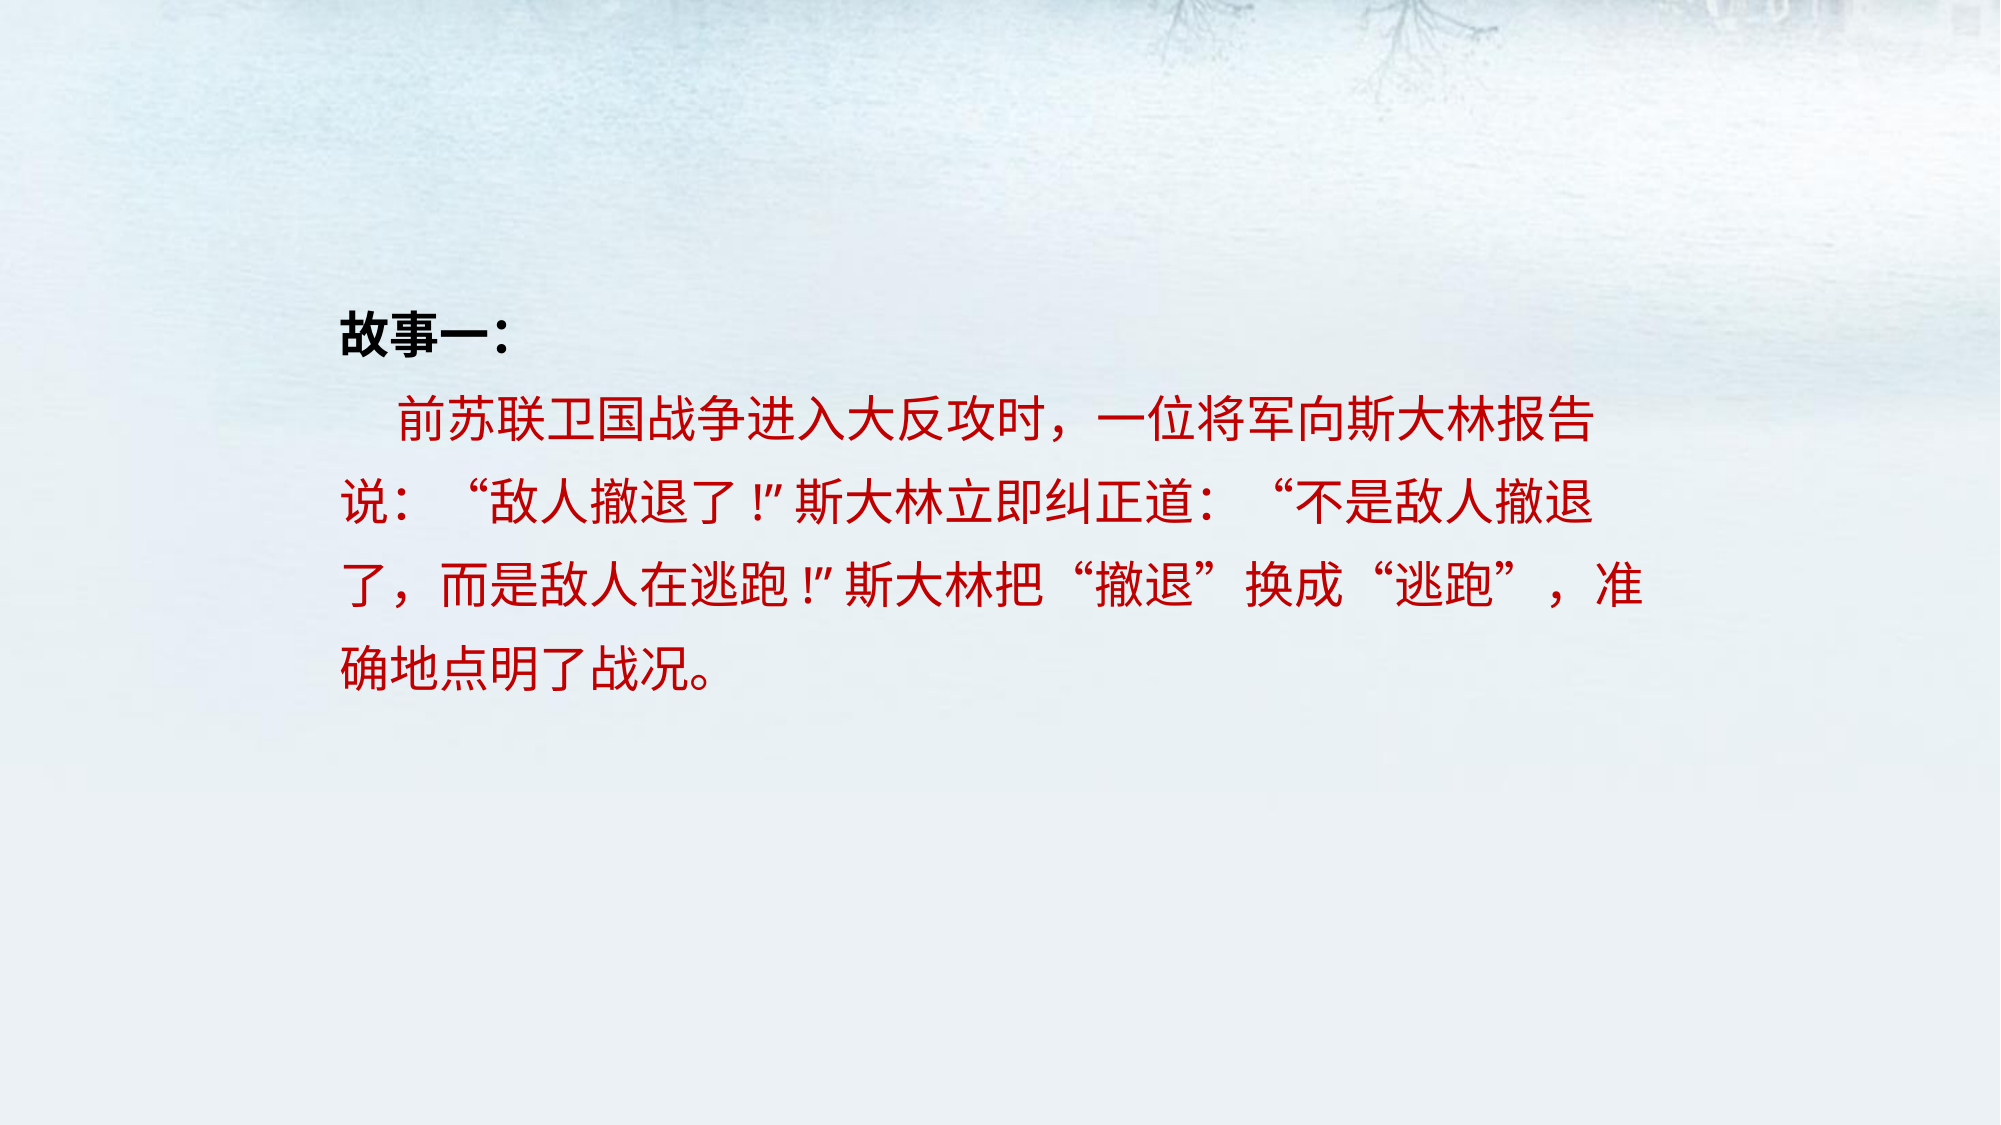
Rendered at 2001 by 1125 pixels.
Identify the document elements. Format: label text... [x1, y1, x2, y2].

list 故事一： 前苏联卫国战争进入大反攻时，一位将军向斯大林报告说：“敌人撤退了!”斯大林立即纠正道：“不是敌人撤退了，而是敌人在逃跑!”斯大林把“撤退”换成“逃跑”，准确地点明了战况。 [324, 273, 1707, 901]
picture [0, 0, 2000, 1125]
